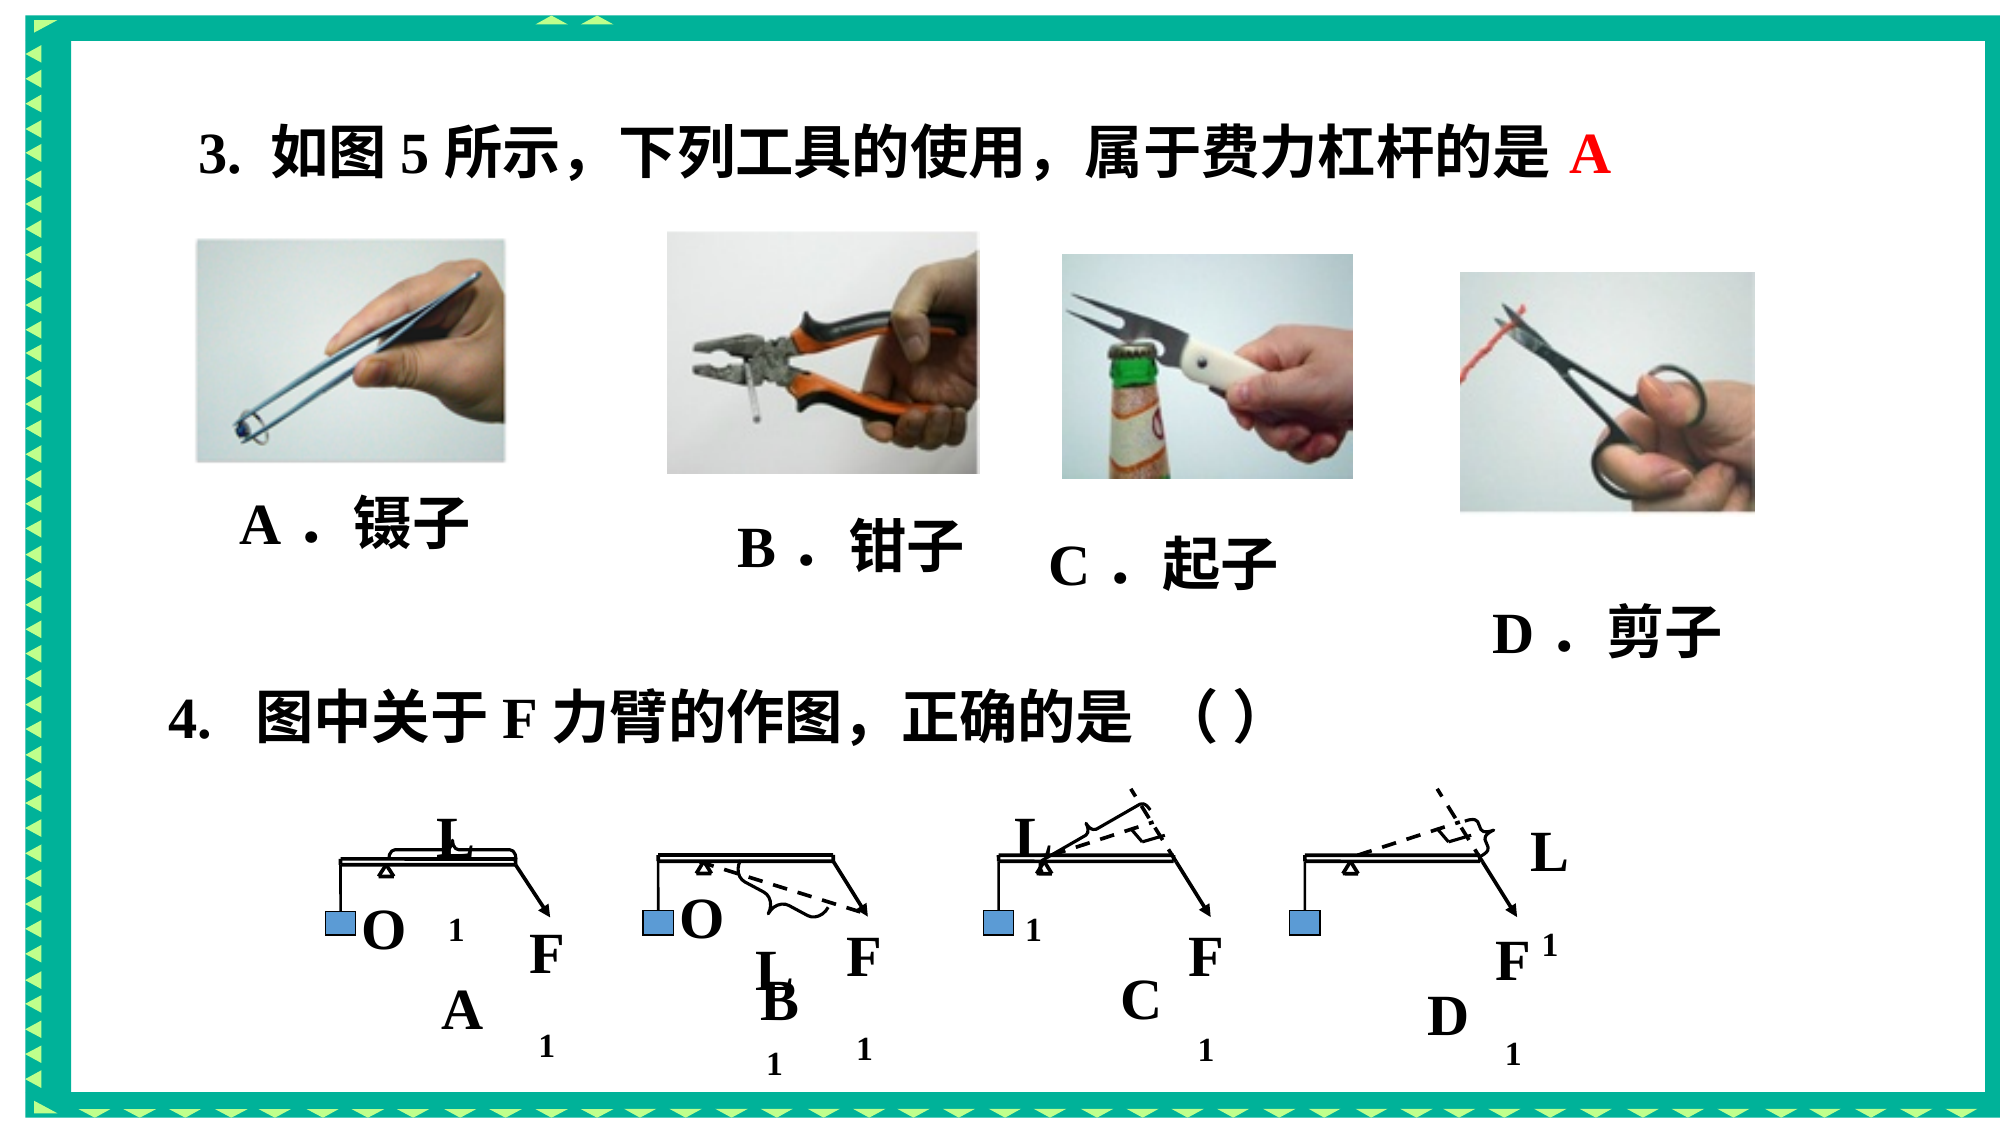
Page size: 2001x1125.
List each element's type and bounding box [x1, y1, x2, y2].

text_box [25, 15, 2000, 1118]
